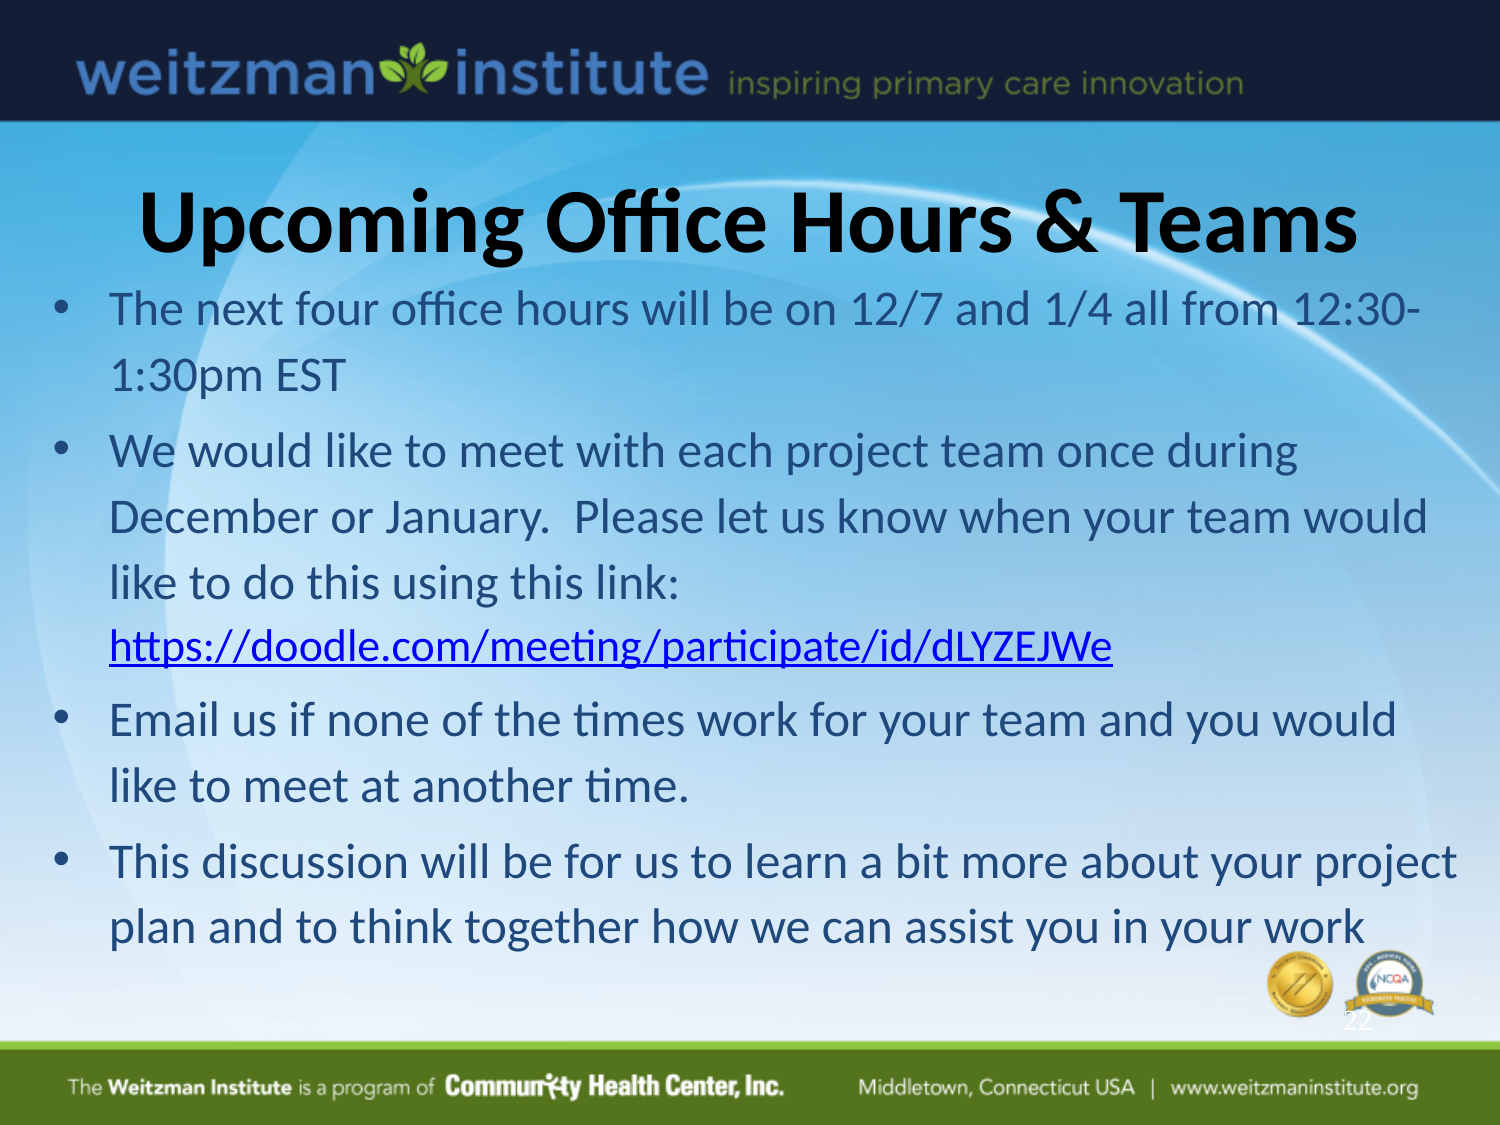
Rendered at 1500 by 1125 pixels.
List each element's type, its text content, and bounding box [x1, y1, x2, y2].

list The next four office hours will be on 12/7 and 1/4 all from 12:30-1:30pm EST We would like to meet with each project team once during December or January. Please let us know when your team would like to do this using this link: https://doodle.com/meeting/participate/id/dLYZEJWe Email us if none of the times work for your team and you would like to meet at another time. This discussion will be for us to learn a bit more about your project plan and to think together how we can assist you in your work [37, 262, 1475, 1000]
text_box 22 [1074, 994, 1388, 1070]
title Upcoming Office Hours & Teams [108, 123, 1392, 309]
picture [0, 0, 1500, 1125]
